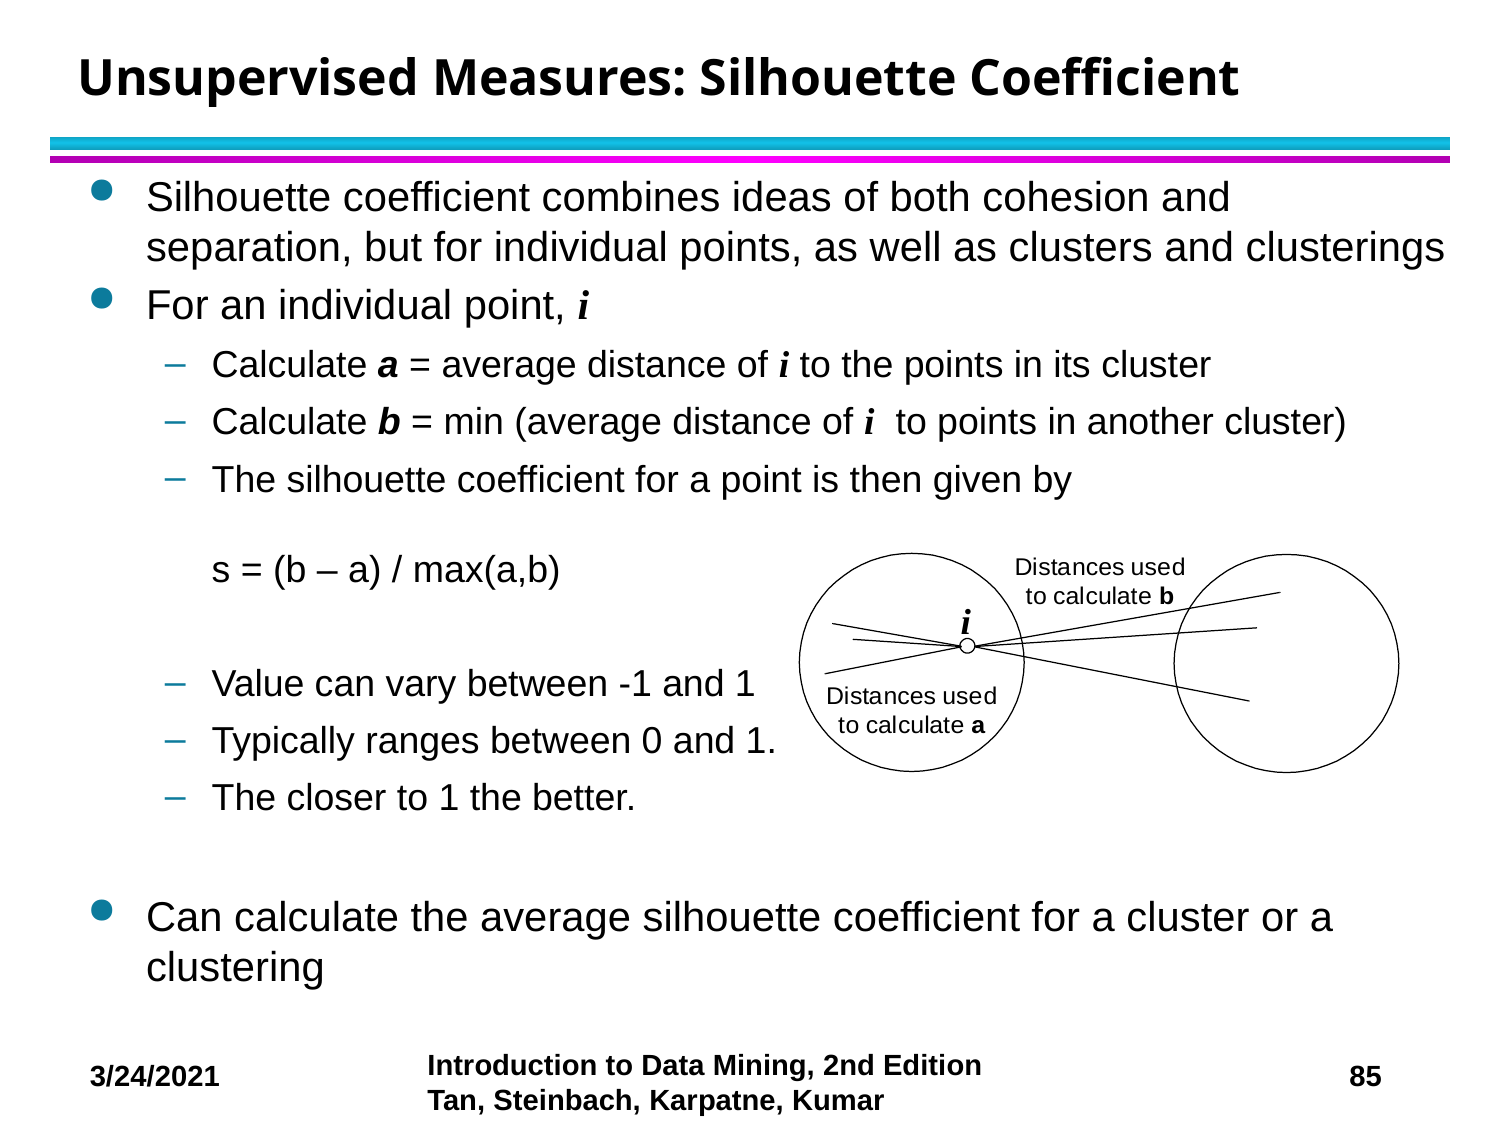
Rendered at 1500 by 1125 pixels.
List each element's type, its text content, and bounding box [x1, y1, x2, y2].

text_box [796, 544, 1401, 774]
list Silhouette coefficient combines ideas of both cohesion and separation, but for individual points, as well as clusters and clusterings For an individual point, i Calculate a = average distance of i to the points in its cluster Calculate b = min (average distance of i to points in another cluster) The silhouette coefficient for a point is then given by s = (b – a) / max(a,b) Value can vary between -1 and 1 Typically ranges between 0 and 1. The closer to 1 the better. Can calculate the average silhouette coefficient for a cluster or a clustering [75, 162, 1463, 1038]
title Unsupervised Measures: Silhouette Coefficient [62, 24, 1421, 113]
